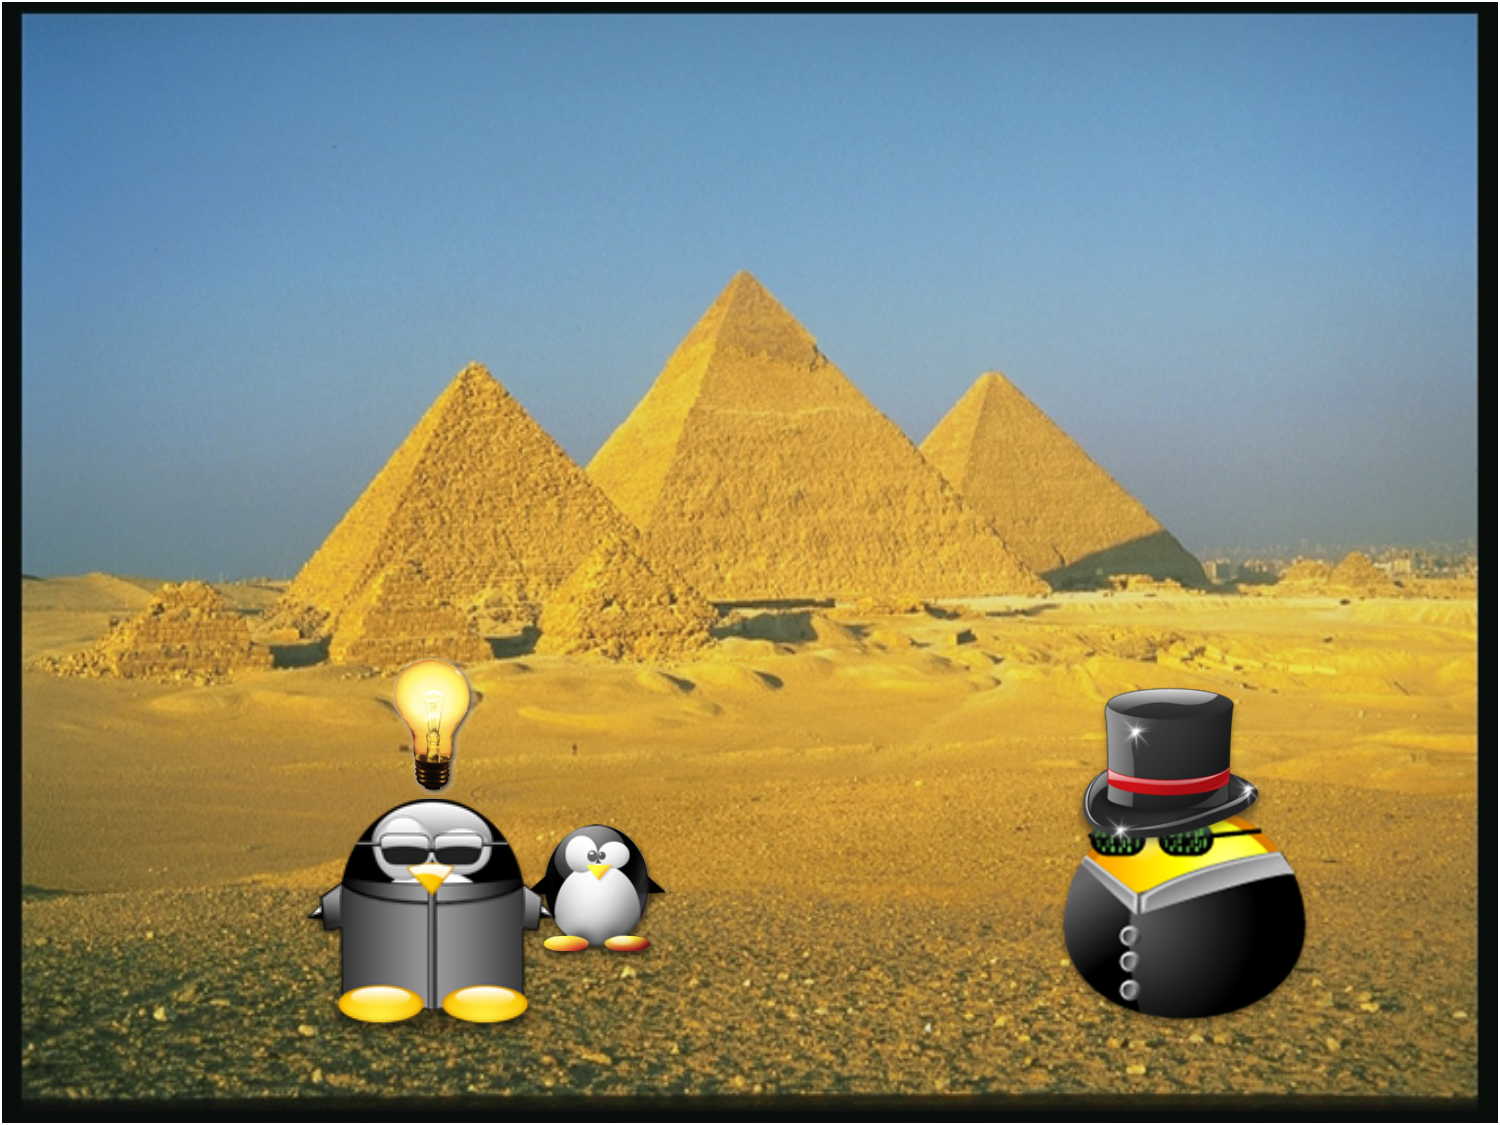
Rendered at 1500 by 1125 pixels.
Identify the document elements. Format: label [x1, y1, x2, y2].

picture [1054, 667, 1313, 1042]
text_box [0, 0, 1500, 1125]
picture [304, 655, 667, 1041]
